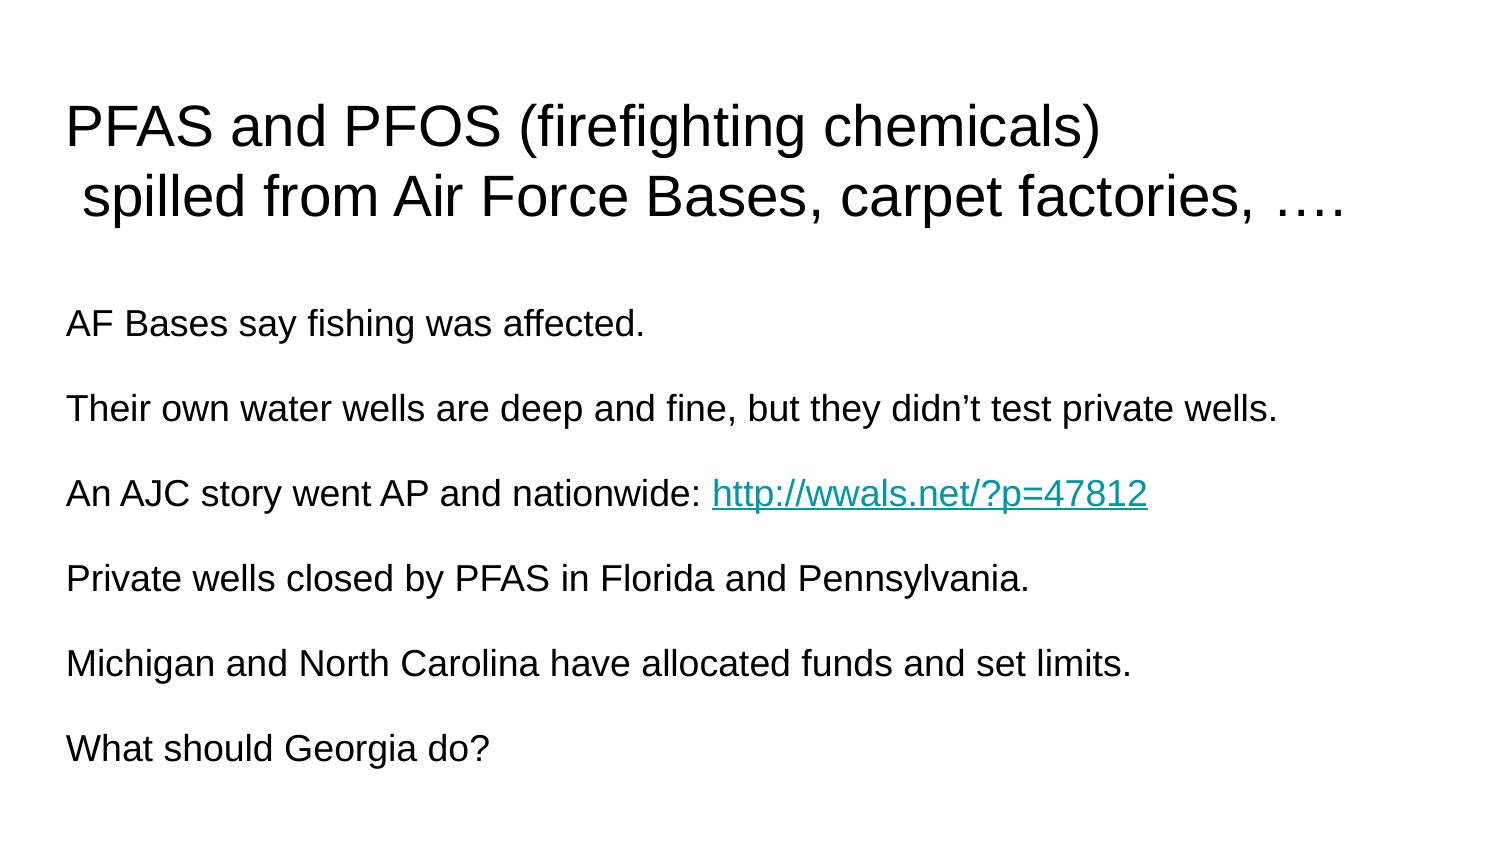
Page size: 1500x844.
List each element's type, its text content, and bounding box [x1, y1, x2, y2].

text_box PFAS and PFOS (firefighting chemicals) spilled from Air Force Bases, carpet factories, …. [51, 72, 1449, 276]
text_box AF Bases say fishing was affected. Their own water wells are deep and fine, but they didn’t test private wells. An AJC story went AP and nationwide: http://wwals.net/?p=47812 Private wells closed by PFAS in Florida and Pennsylvania. Michigan and North Carolina have allocated funds and set limits. What should Georgia do? [51, 276, 1449, 750]
